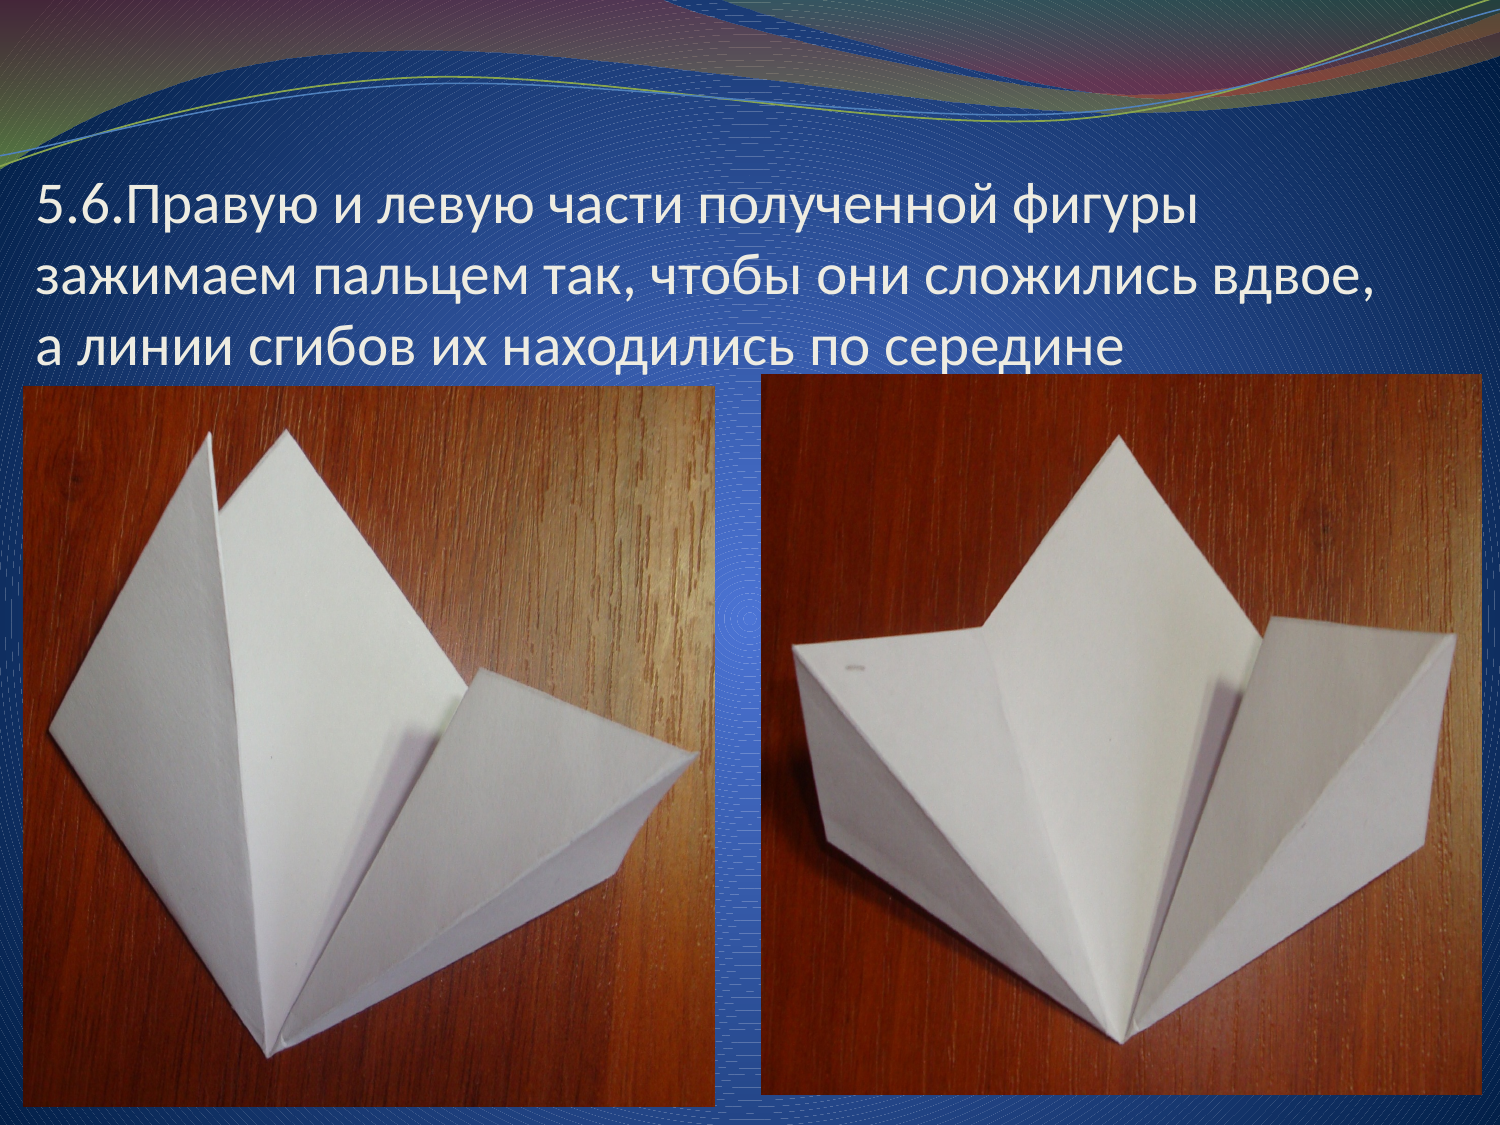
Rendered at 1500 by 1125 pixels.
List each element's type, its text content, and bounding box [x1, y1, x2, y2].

picture [761, 374, 1483, 1096]
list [23, 386, 716, 1107]
title 5.6.Правую и левую части полученной фигуры зажимаем пальцем так, чтобы они сложились вдвое, а линии сгибов их находились по середине [35, 115, 1425, 493]
